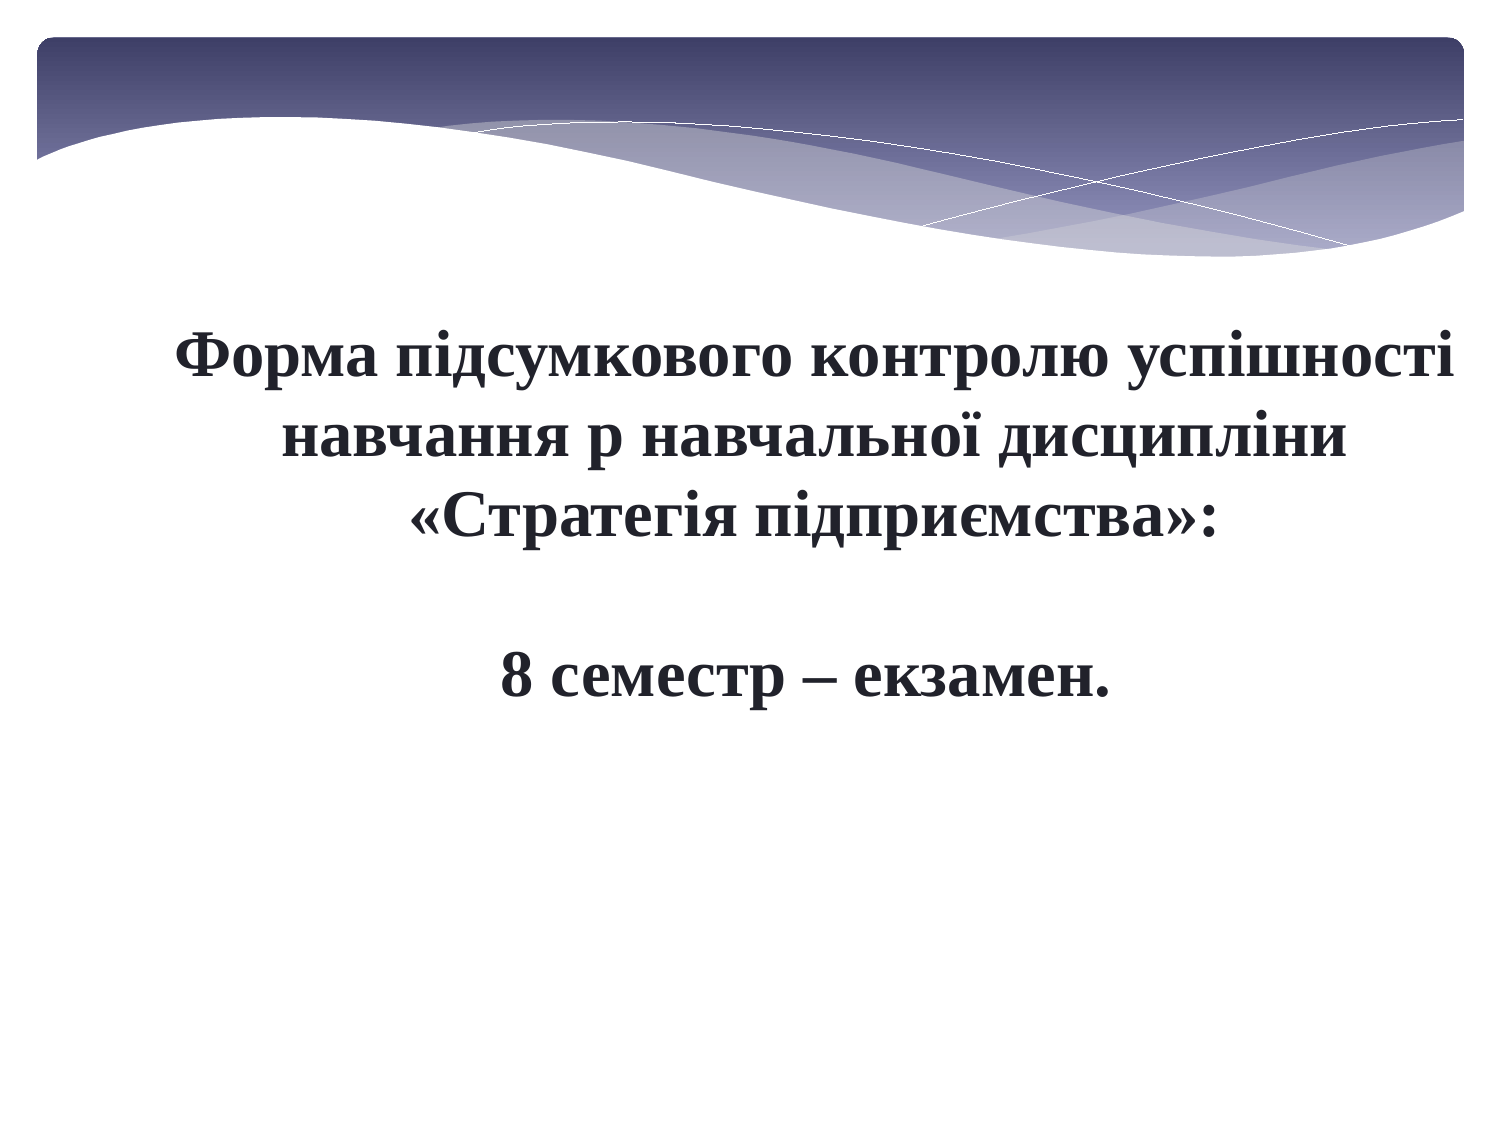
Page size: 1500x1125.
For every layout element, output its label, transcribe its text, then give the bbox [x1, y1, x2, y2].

text_box Форма підсумкового контролю успішності навчання p навчальної дисципліни «Стратегія підприємства»: 8 семестр – екзамен. [64, 302, 1500, 718]
